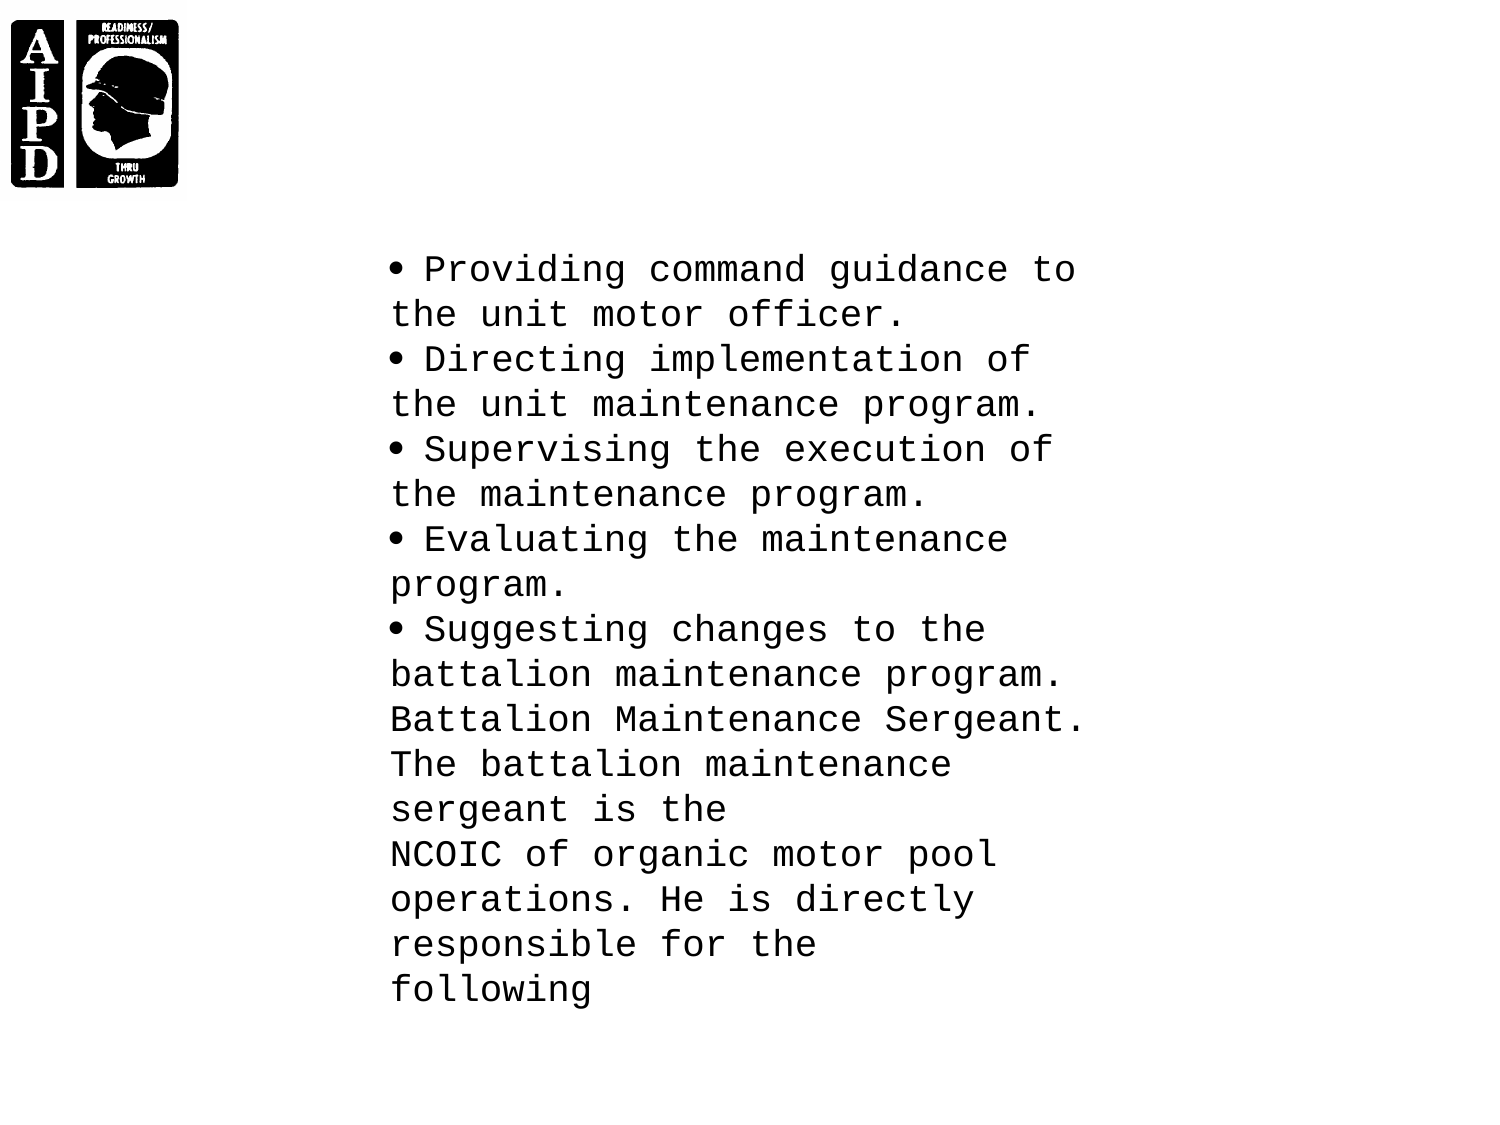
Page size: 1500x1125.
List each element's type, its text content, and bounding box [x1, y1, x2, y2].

picture [0, 0, 187, 201]
text_box · Providing command guidance to the unit motor officer. · Directing implementation of the unit maintenance program. · Supervising the execution of the maintenance program. · Evaluating the maintenance program. · Suggesting changes to the battalion maintenance program. Battalion Maintenance Sergeant. The battalion maintenance sergeant is the NCOIC of organic motor pool operations. He is directly responsible for the following [374, 236, 1125, 1017]
